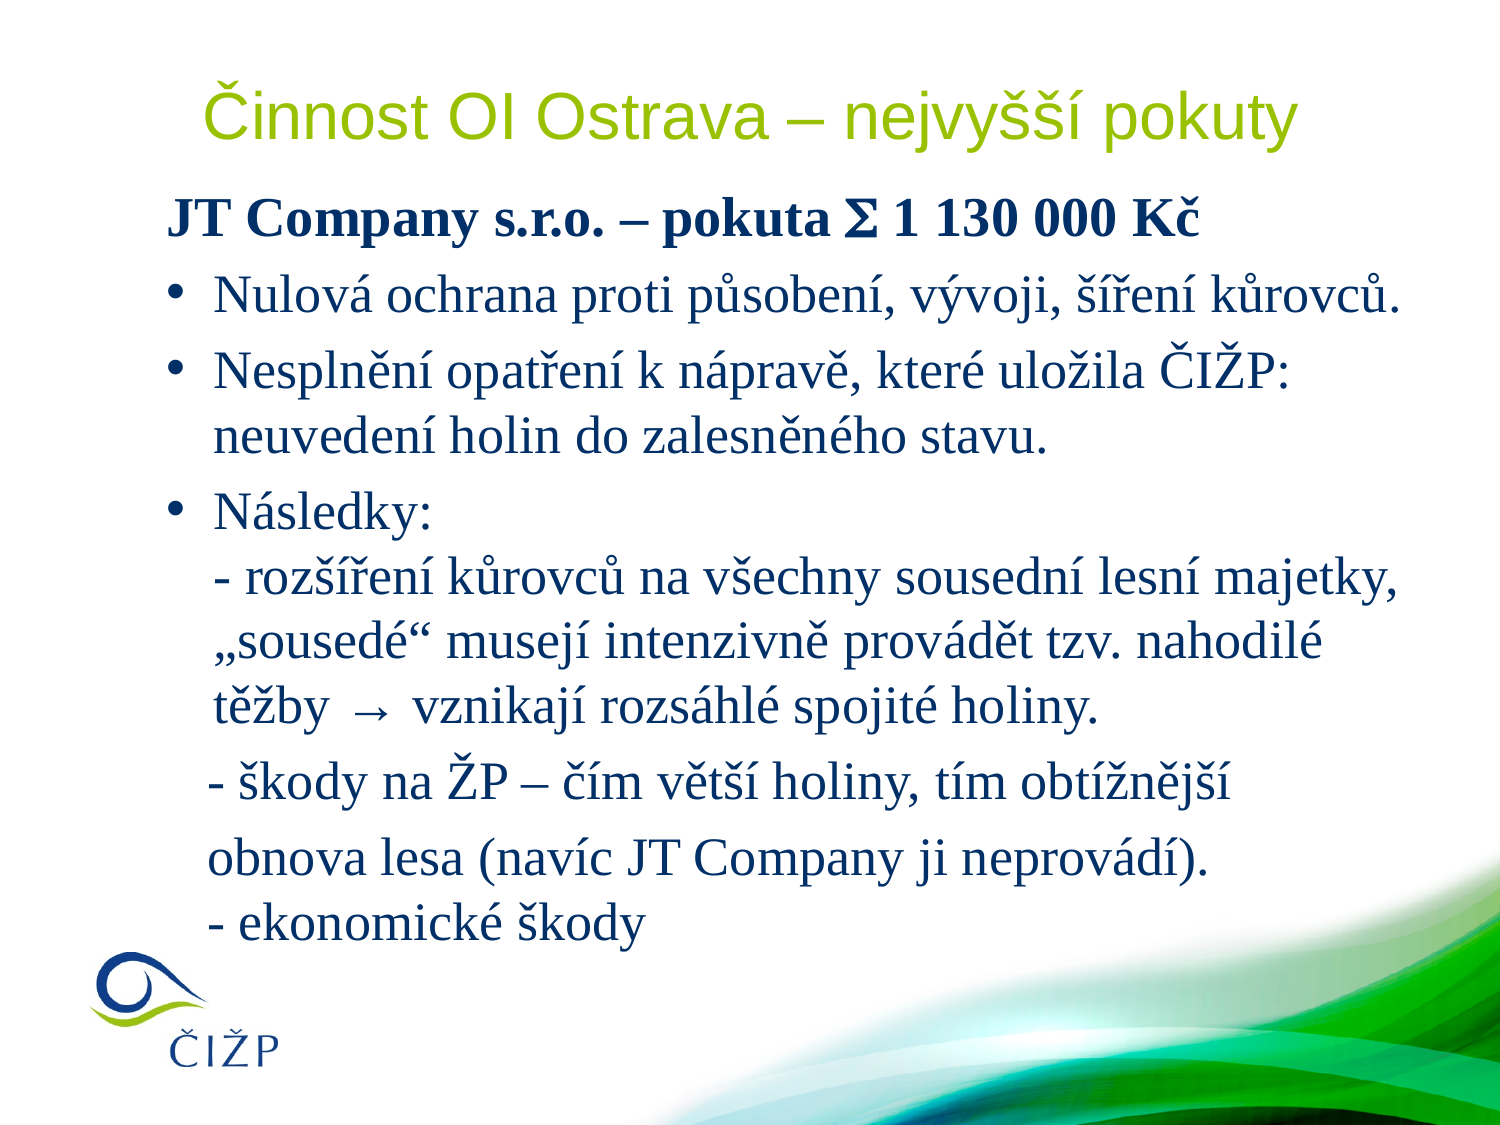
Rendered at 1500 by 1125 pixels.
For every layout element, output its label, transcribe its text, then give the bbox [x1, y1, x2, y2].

picture [88, 838, 1500, 1125]
list JT Company s.r.o. – pokuta  1 130 000 Kč Nulová ochrana proti působení, vývoji, šíření kůrovců. Nesplnění opatření k nápravě, které uložila ČIŽP: neuvedení holin do zalesněného stavu. Následky: - rozšíření kůrovců na všechny sousední lesní majetky, „sousedé“ musejí intenzivně provádět tzv. nahodilé těžby → vznikají rozsáhlé spojité holiny. - škody na ŽP – čím větší holiny, tím obtížnější obnova lesa (navíc JT Company ji neprovádí). - ekonomické škody [76, 172, 1449, 1012]
title Činnost OI Ostrava – nejvyšší pokuty [76, 19, 1427, 172]
